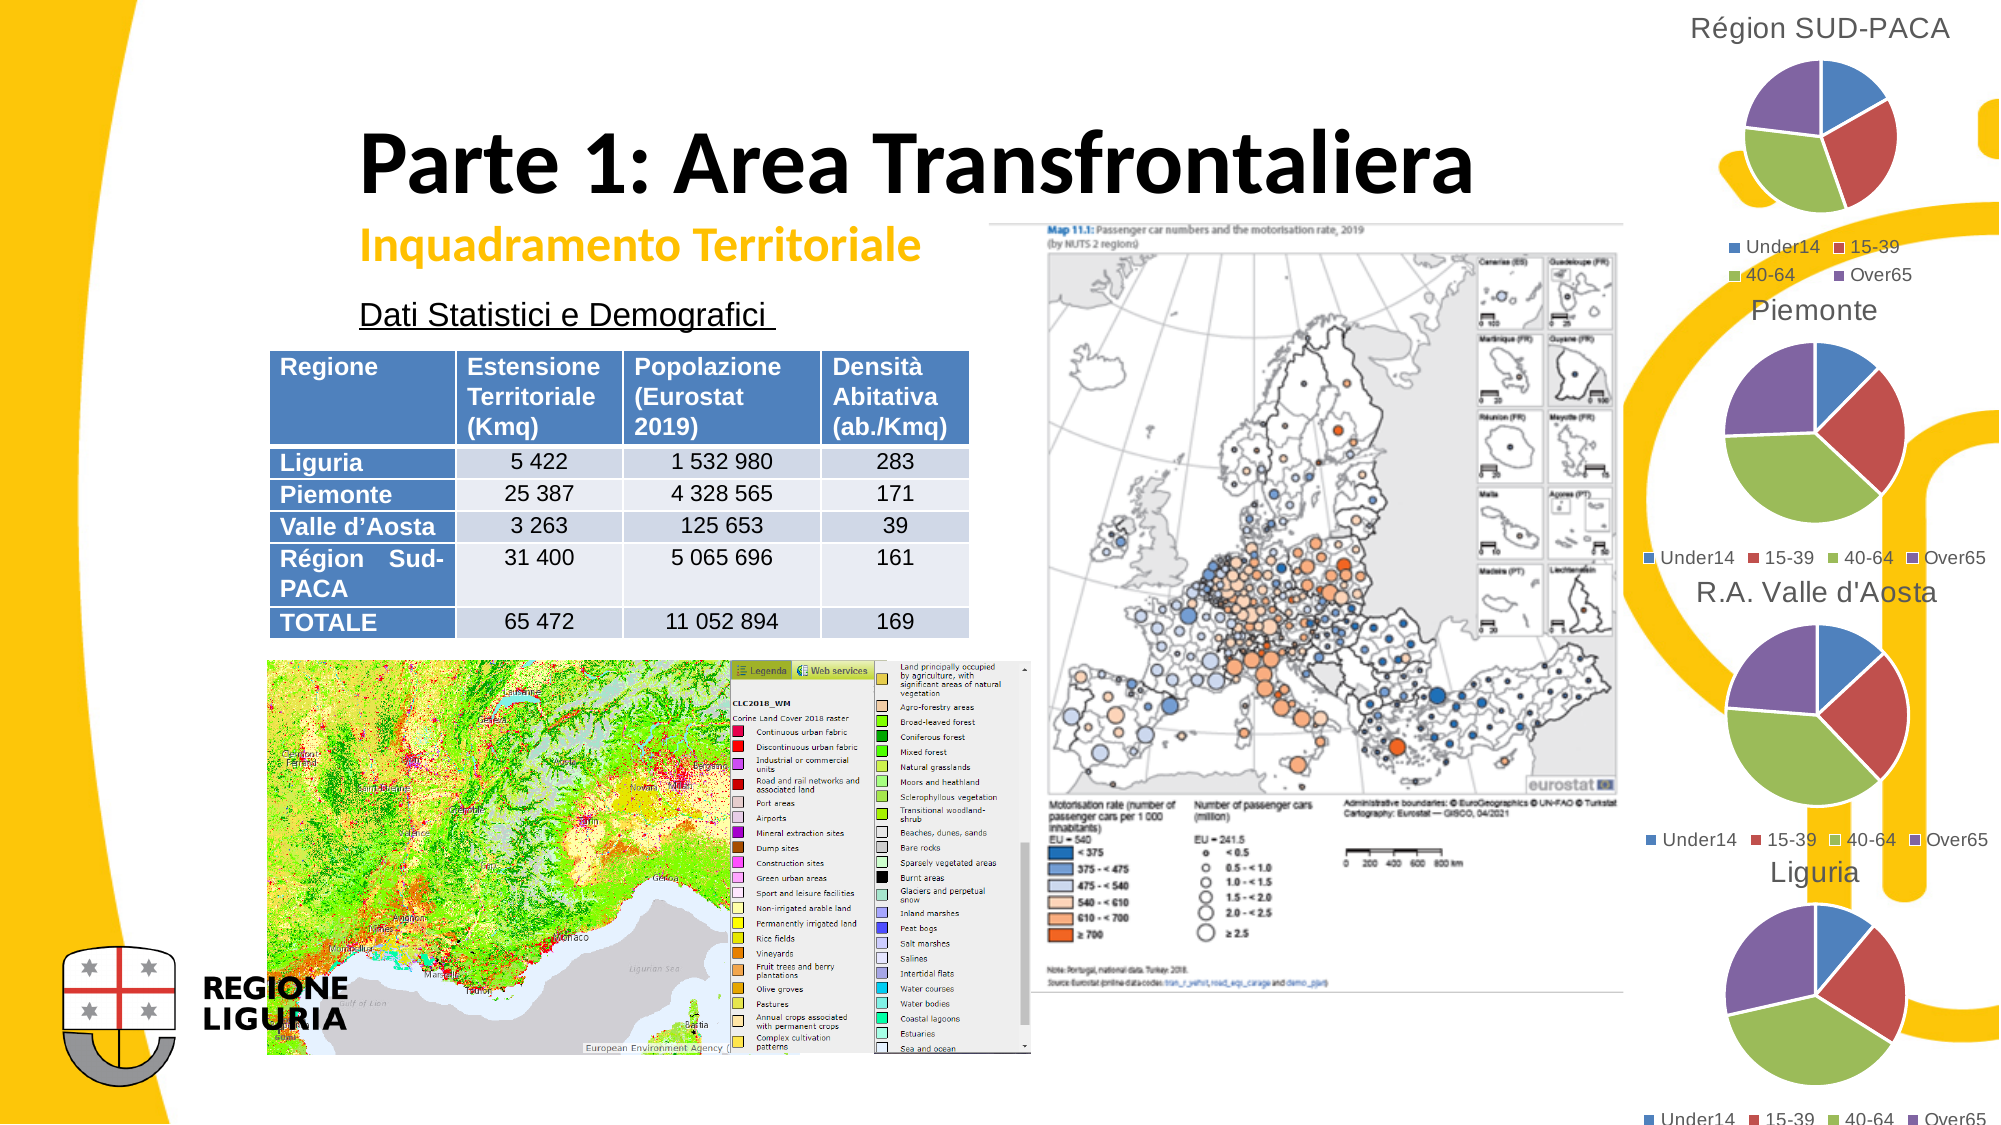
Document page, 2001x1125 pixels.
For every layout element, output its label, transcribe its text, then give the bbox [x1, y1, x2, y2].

table_cell Région Sud-PACA [270, 544, 455, 606]
table_cell Piemonte [270, 480, 455, 510]
table_cell TOTALE [270, 608, 455, 638]
table_cell Valle d’Aosta [270, 512, 455, 542]
table_cell 283 [822, 449, 969, 478]
table_header Estensione Territoriale (Kmq) [457, 351, 622, 444]
text_box Dati Statistici e Demografici [344, 280, 983, 418]
table_cell 5 422 [457, 449, 622, 478]
table_cell 171 [822, 480, 969, 510]
table_cell 31 400 [457, 544, 622, 606]
table_cell 11 052 894 [624, 608, 820, 638]
table_cell 169 [822, 608, 969, 638]
picture [0, 0, 1624, 1124]
text_box Parte 1: Area Transfrontaliera Inquadramento Territoriale [344, 94, 1616, 280]
table_cell 1 532 980 [624, 449, 820, 478]
table_header Popolazione (Eurostat 2019) [624, 351, 820, 444]
table_cell 25 387 [457, 480, 622, 510]
table_cell Liguria [270, 449, 455, 478]
table_cell 65 472 [457, 608, 622, 638]
table_cell 3 263 [457, 512, 622, 542]
table_header Regione [270, 351, 455, 444]
text_box [324, 45, 1616, 232]
table_cell 4 328 565 [624, 480, 820, 510]
chart [1587, 0, 2000, 1125]
table_cell 161 [822, 544, 969, 606]
table_header Densità Abitativa (ab./Kmq) [822, 351, 969, 444]
table_cell 125 653 [624, 512, 820, 542]
table_cell 39 [822, 512, 969, 542]
table_cell 5 065 696 [624, 544, 820, 606]
